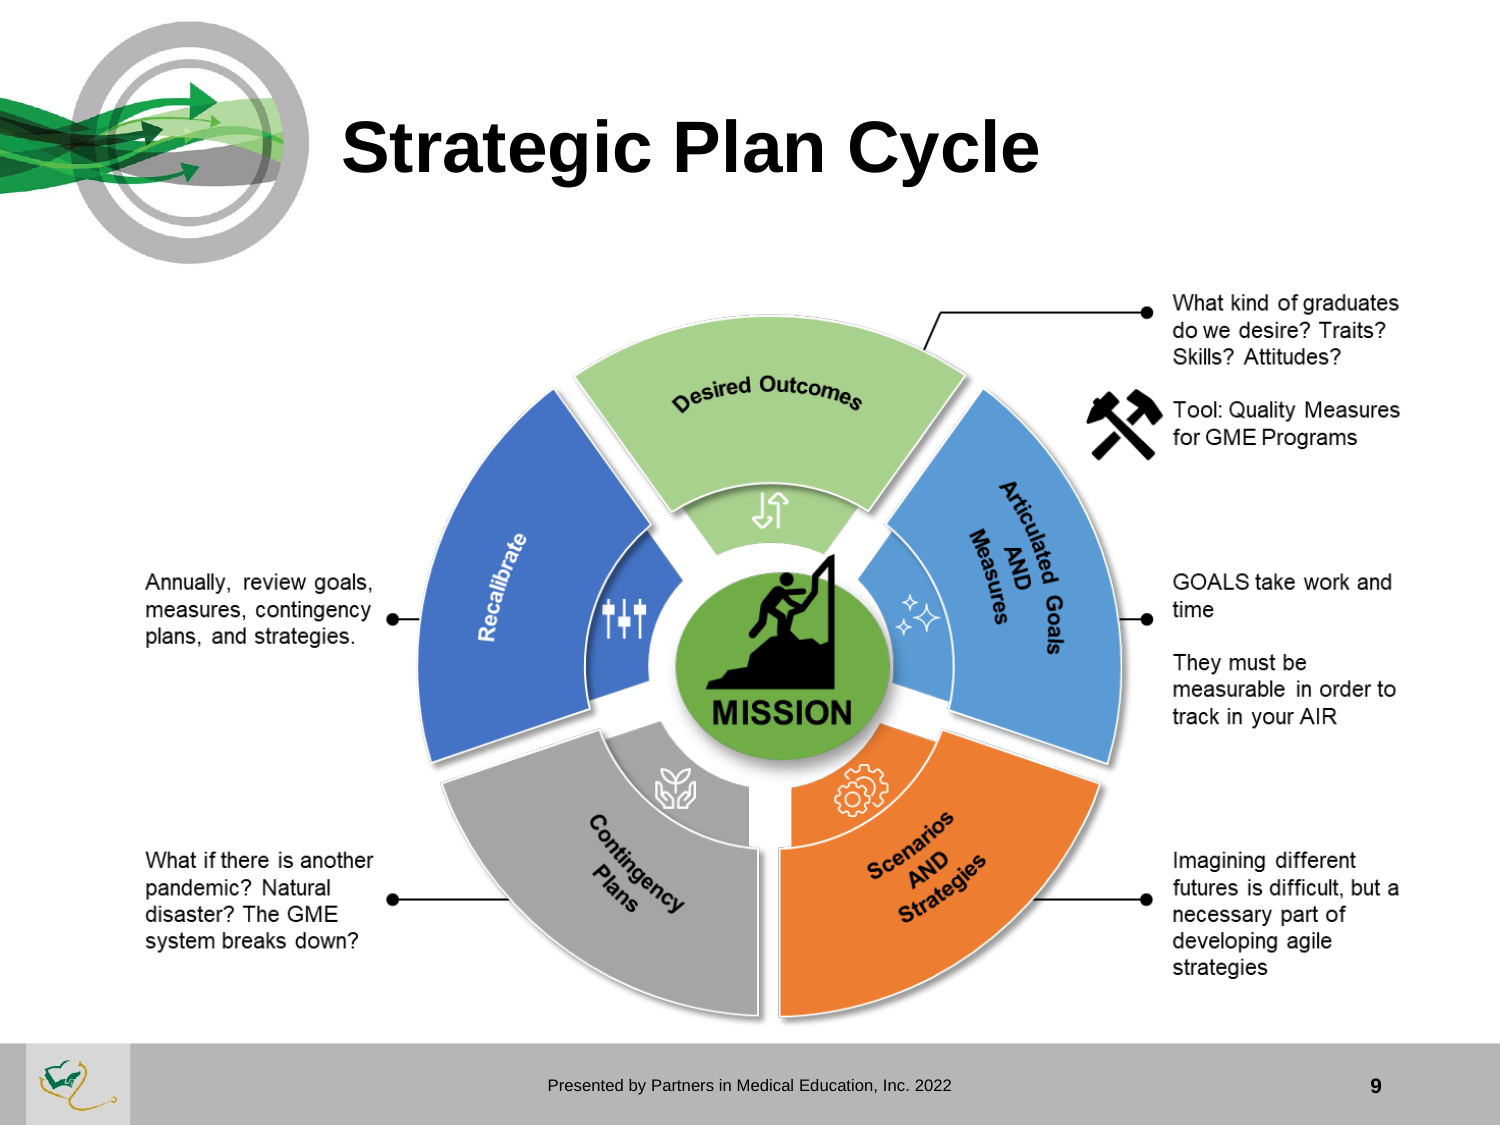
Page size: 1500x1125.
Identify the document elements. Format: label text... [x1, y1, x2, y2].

footer Presented by Partners in Medical Education, Inc. 2022 [496, 1055, 1004, 1116]
picture [0, 0, 1500, 1125]
title Strategic Plan Cycle [326, 40, 1397, 258]
slide_number 9 [1059, 1055, 1397, 1116]
